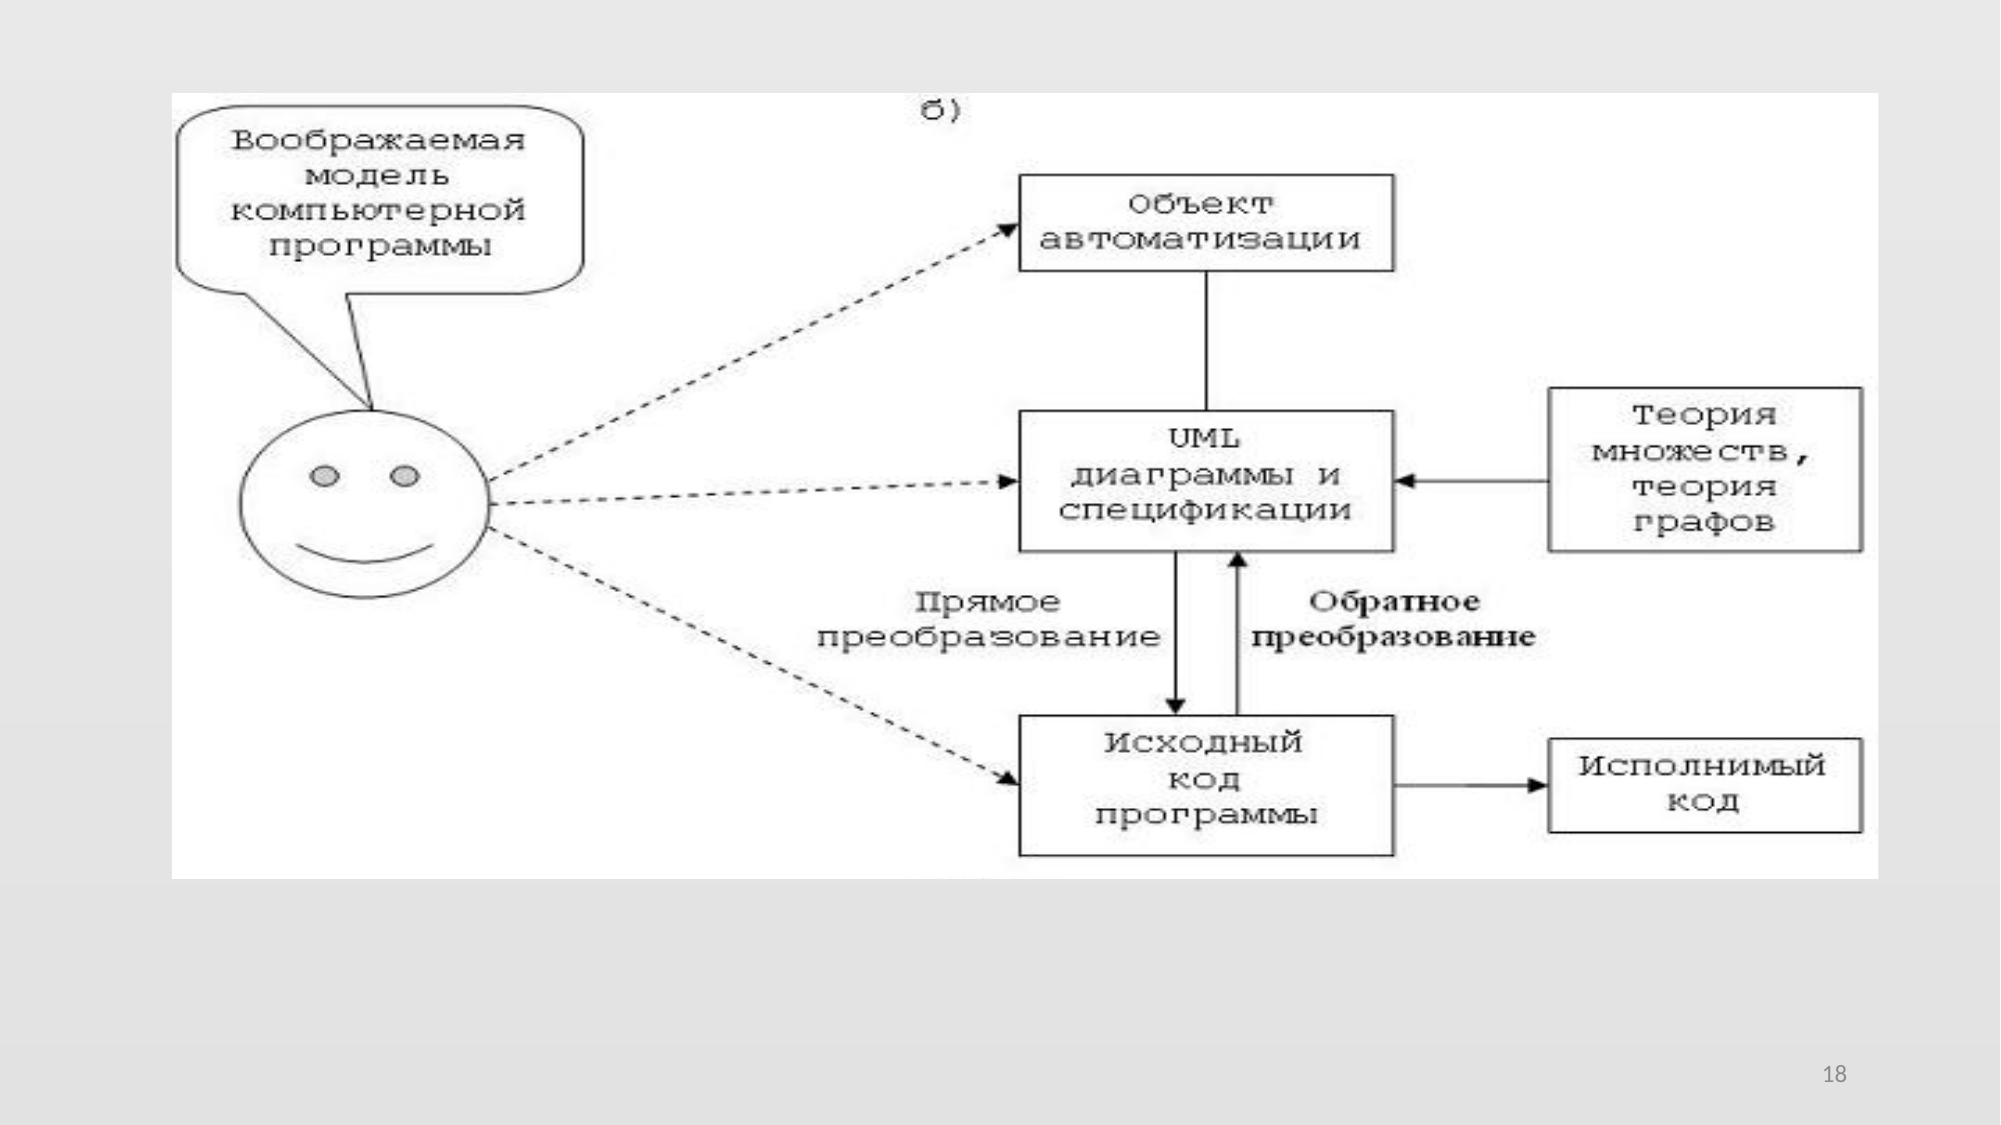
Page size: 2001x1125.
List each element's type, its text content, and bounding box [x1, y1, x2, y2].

picture [171, 93, 1879, 879]
slide_number 18 [1412, 1042, 1863, 1103]
